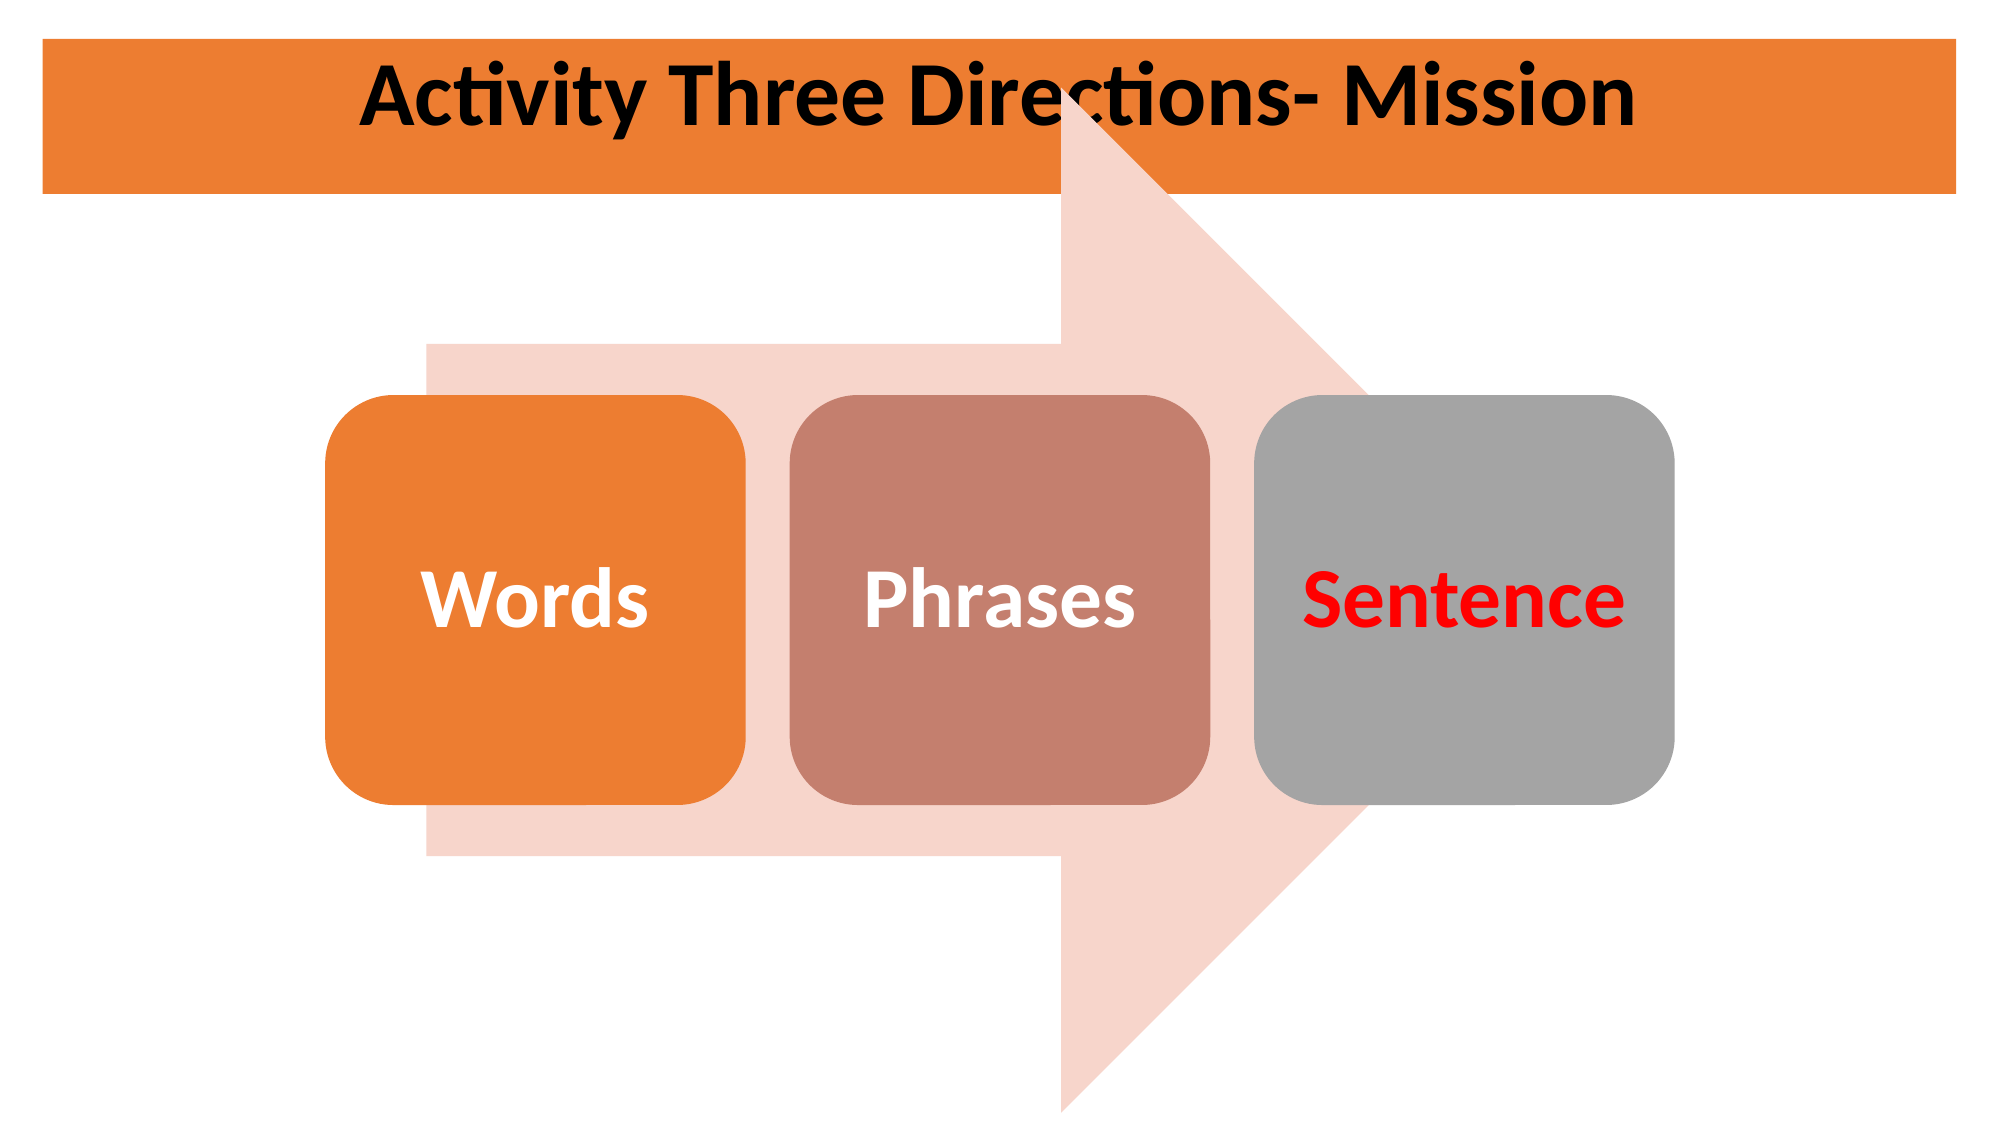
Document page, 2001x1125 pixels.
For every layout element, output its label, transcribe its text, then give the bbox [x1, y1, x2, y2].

title Activity Three Directions- Mission [42, 38, 1957, 194]
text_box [324, 87, 1675, 1113]
